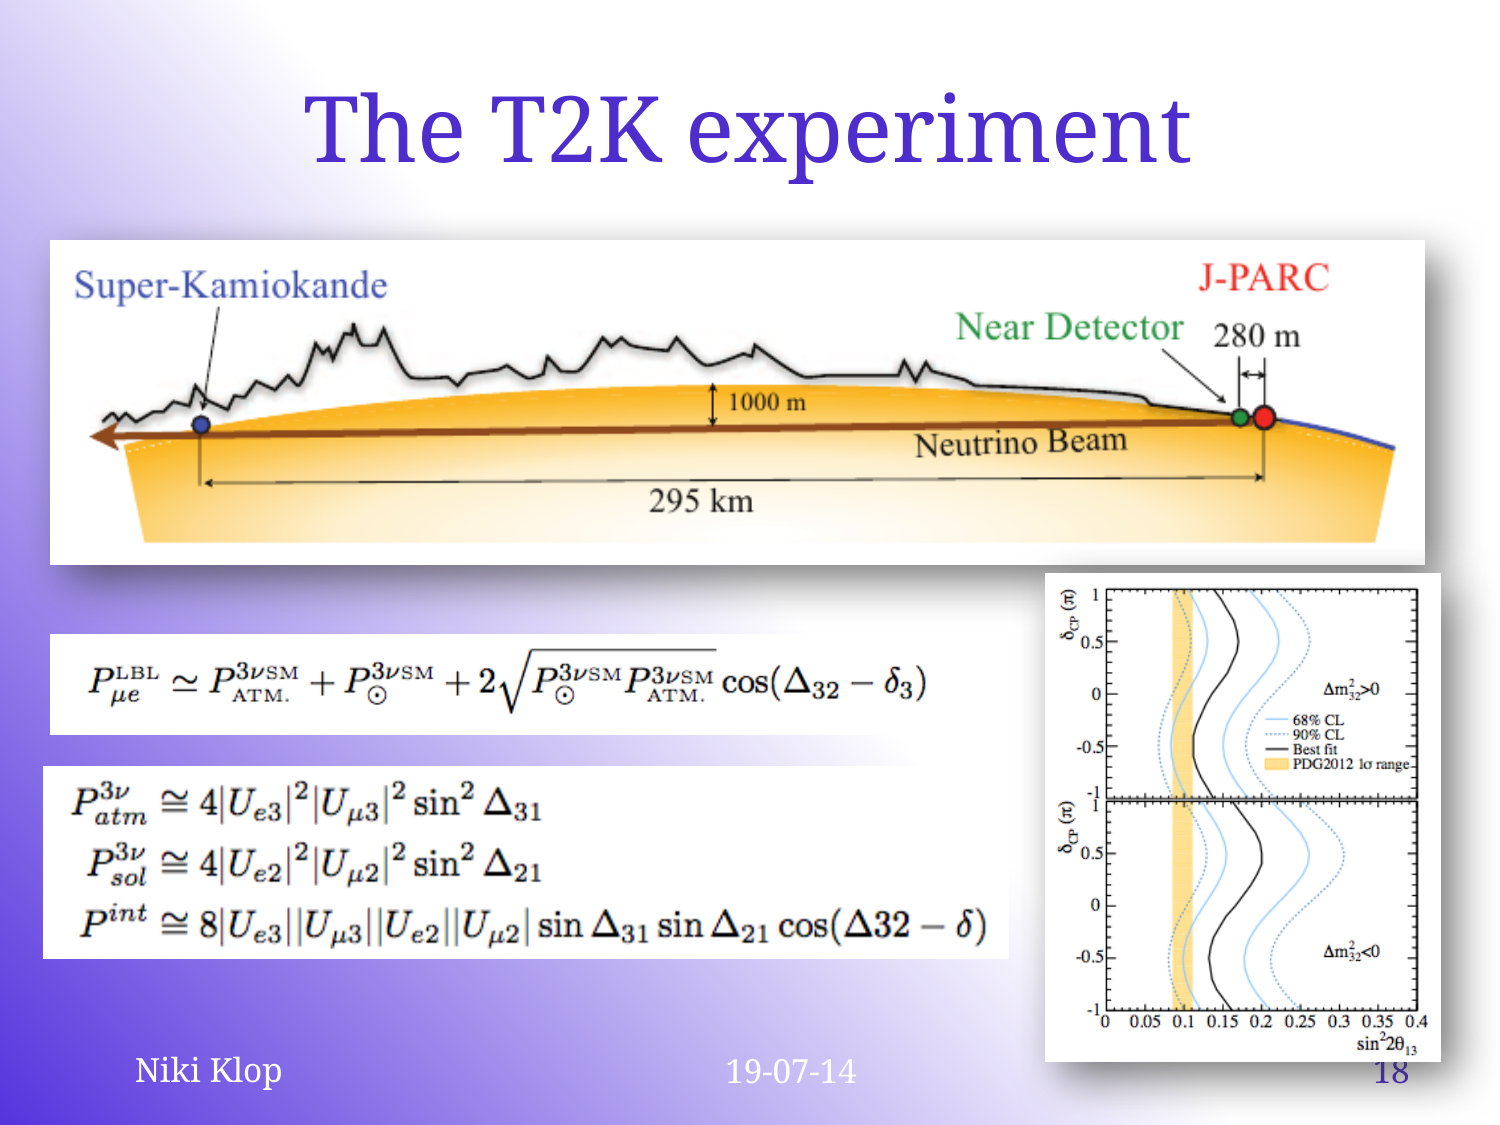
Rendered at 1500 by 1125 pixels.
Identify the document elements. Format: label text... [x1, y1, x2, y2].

picture [43, 766, 1009, 959]
picture [49, 240, 1426, 565]
picture [49, 634, 933, 736]
picture [1044, 572, 1441, 1062]
footer Niki Klop [0, 1041, 447, 1102]
text_box The T2K experiment [71, 63, 1426, 189]
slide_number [710, 1040, 1053, 1101]
